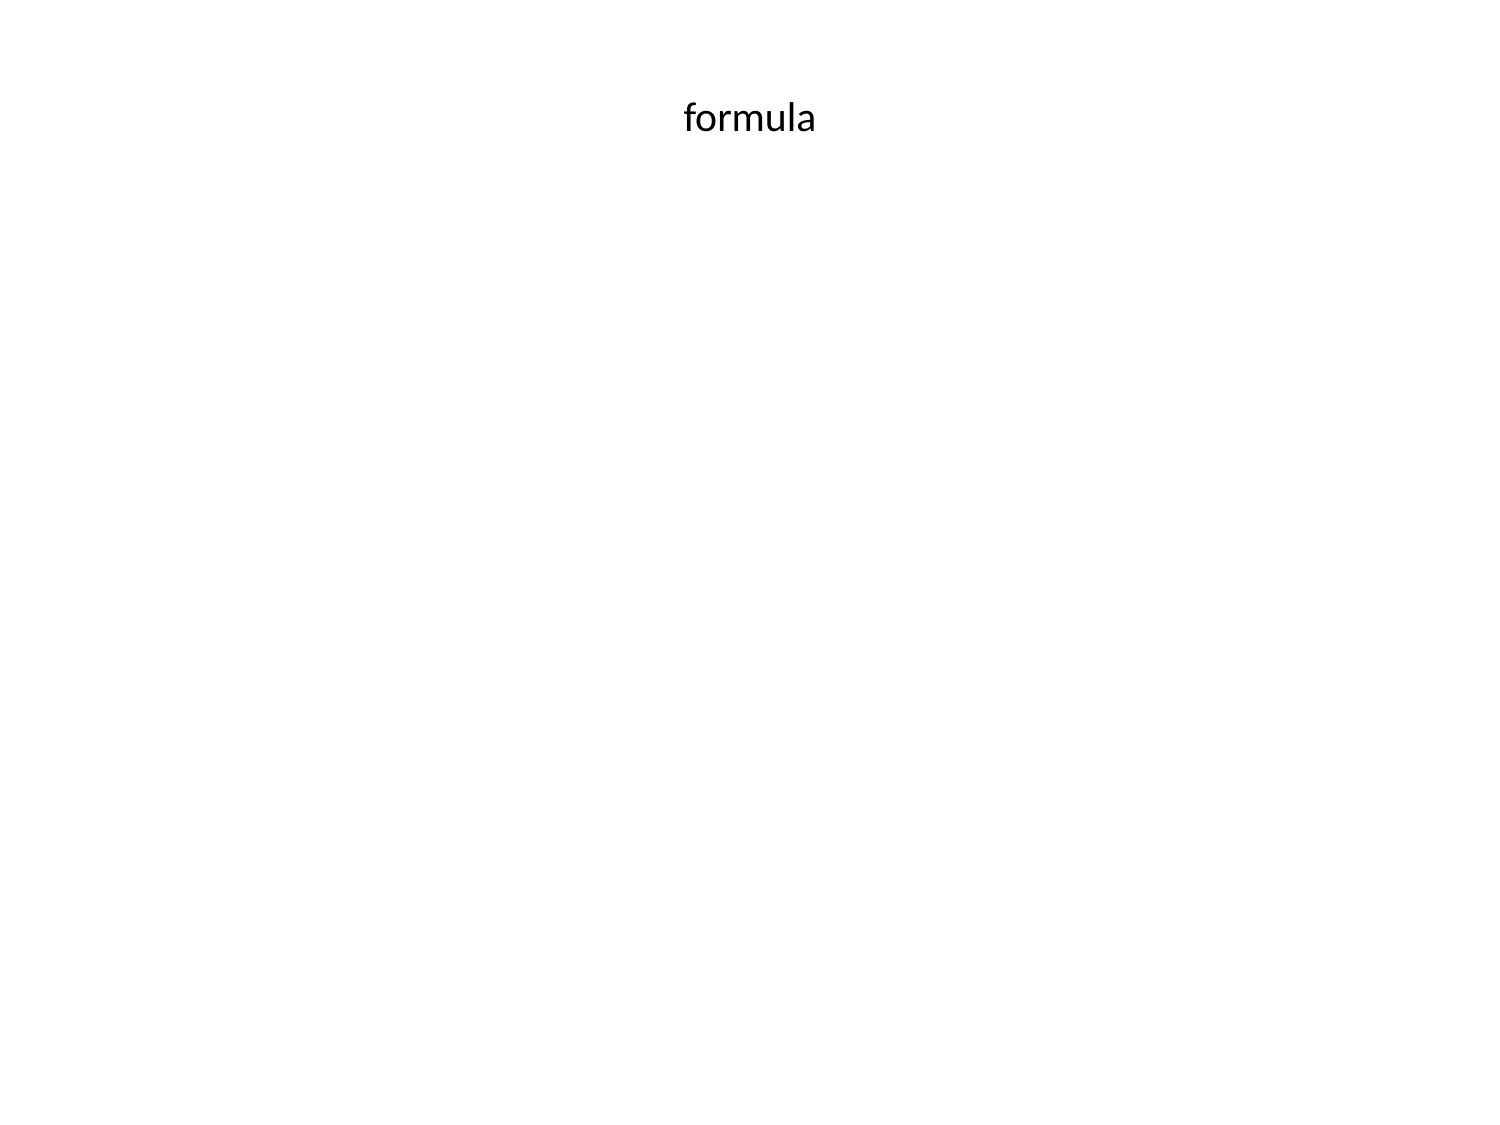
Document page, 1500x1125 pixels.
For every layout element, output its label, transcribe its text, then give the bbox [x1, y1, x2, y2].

title formula [75, 45, 1425, 185]
